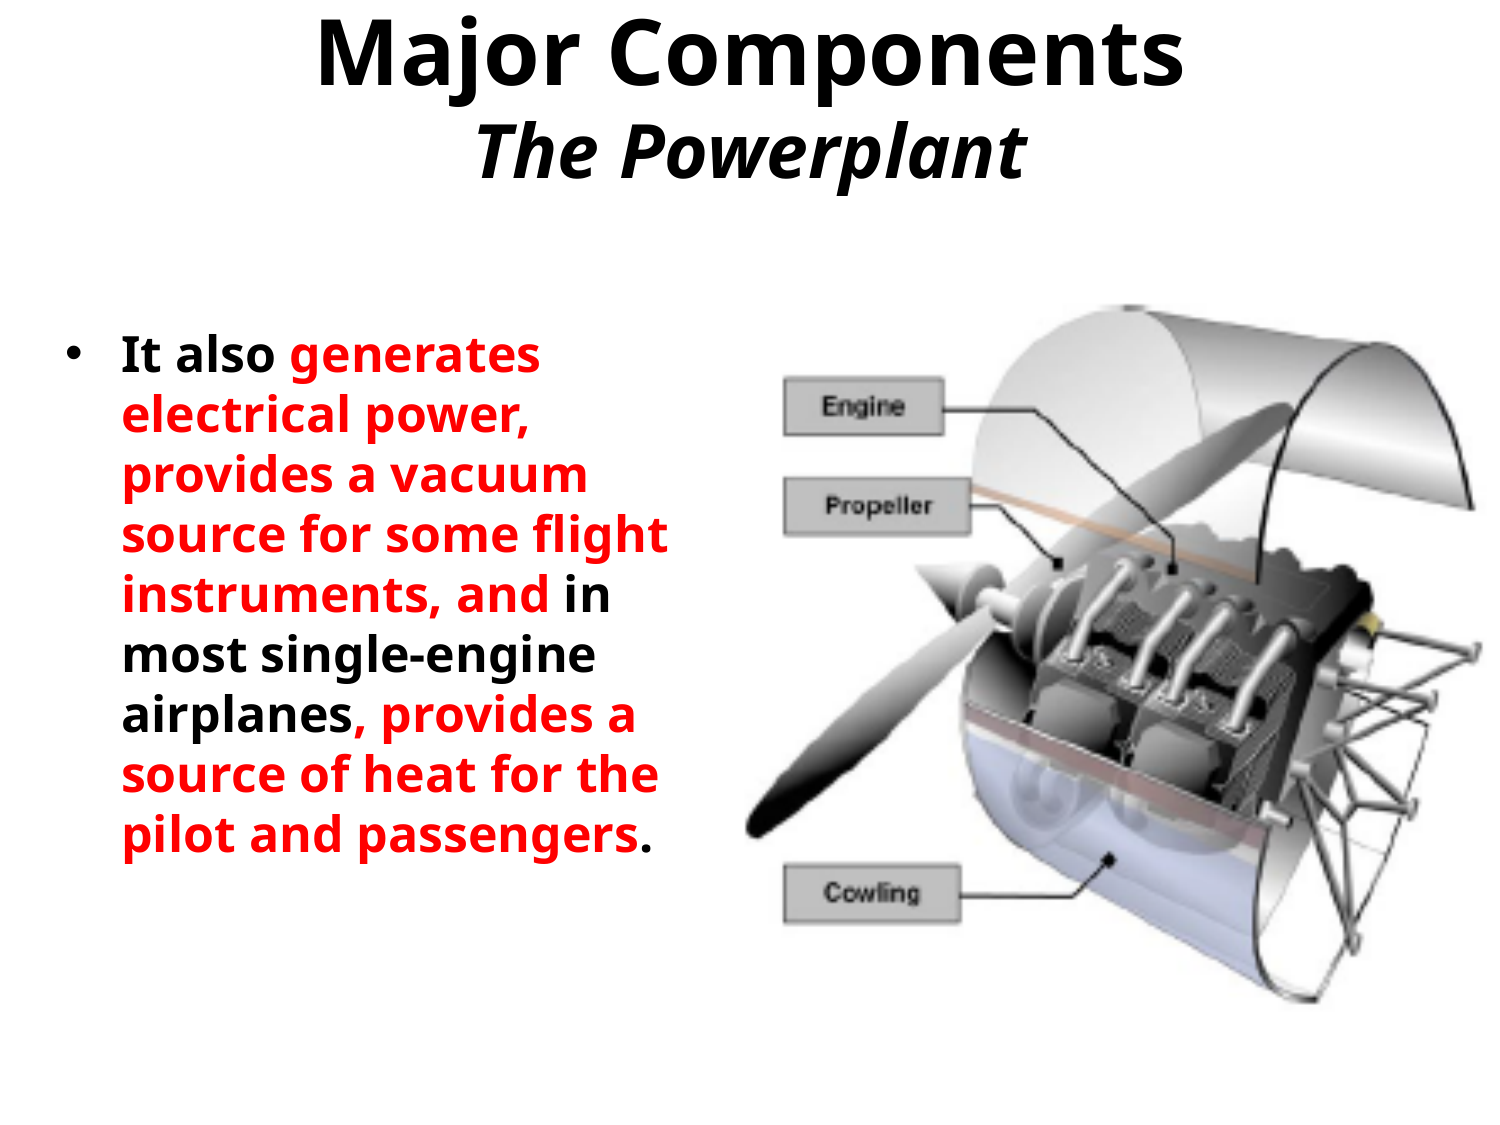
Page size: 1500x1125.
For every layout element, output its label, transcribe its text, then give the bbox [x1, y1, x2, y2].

text_box It also generates electrical power, provides a vacuum source for some flight instruments, and in most single-engine airplanes, provides a source of heat for the pilot and passengers. [50, 314, 700, 870]
title Major Components The Powerplant [75, 0, 1425, 188]
picture [710, 262, 1500, 1026]
